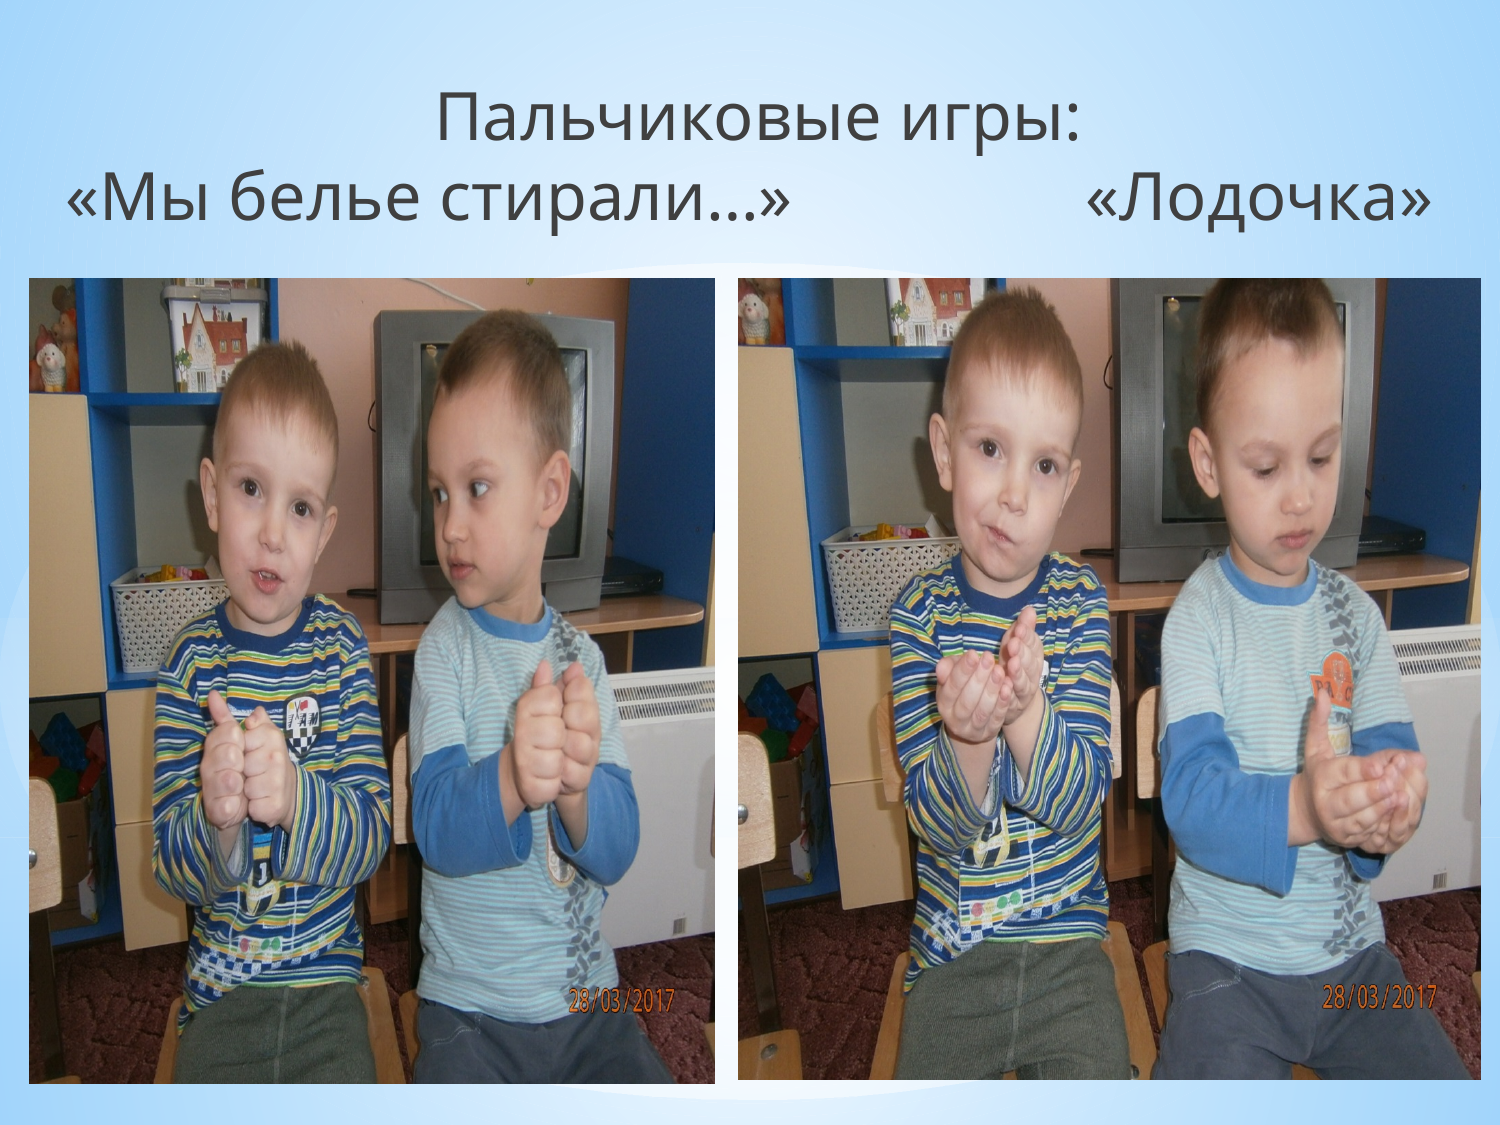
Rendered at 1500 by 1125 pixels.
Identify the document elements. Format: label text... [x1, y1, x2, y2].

picture [737, 278, 1481, 1080]
picture [29, 278, 715, 1084]
list Пальчиковые игры: «Мы белье стирали…» «Лодочка» [29, 66, 1481, 690]
